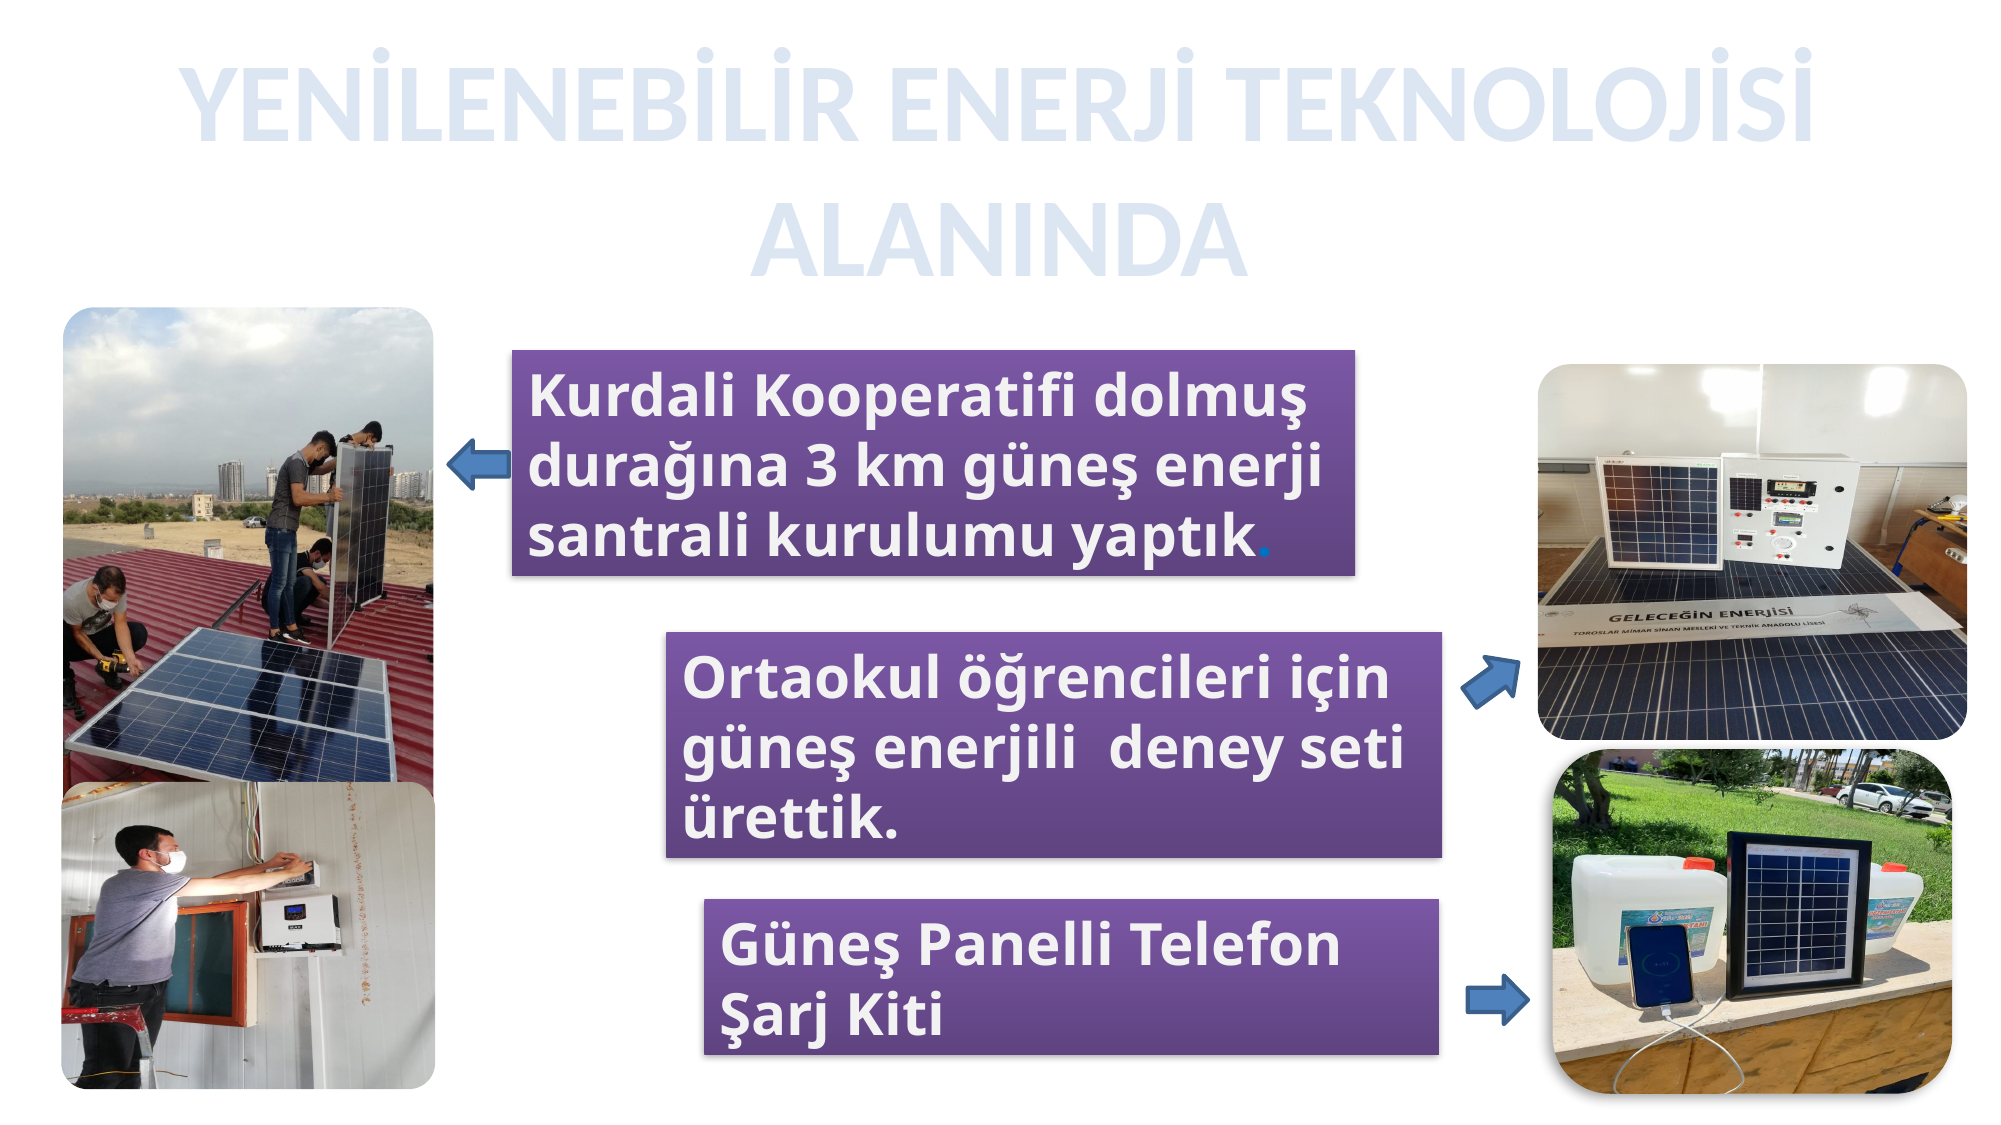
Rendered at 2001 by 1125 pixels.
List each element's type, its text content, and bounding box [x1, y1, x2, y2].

text_box YENİLENEBİLİR ENERJİ TEKNOLOJİSİ ALANINDA [88, 21, 1912, 307]
text_box Güneş Panelli Telefon Şarj Kiti [704, 899, 1439, 1055]
text_box [446, 438, 511, 491]
text_box [1460, 654, 1521, 710]
text_box Kurdali Kooperatifi dolmuş durağına 3 km güneş enerji santrali kurulumu yaptık. [512, 350, 1356, 576]
picture [61, 306, 436, 1090]
picture [1552, 748, 1953, 1094]
text_box [1465, 973, 1531, 1027]
text_box Ortaokul öğrencileri için güneş enerjili deney seti ürettik. [666, 632, 1443, 858]
picture [1537, 363, 1968, 741]
